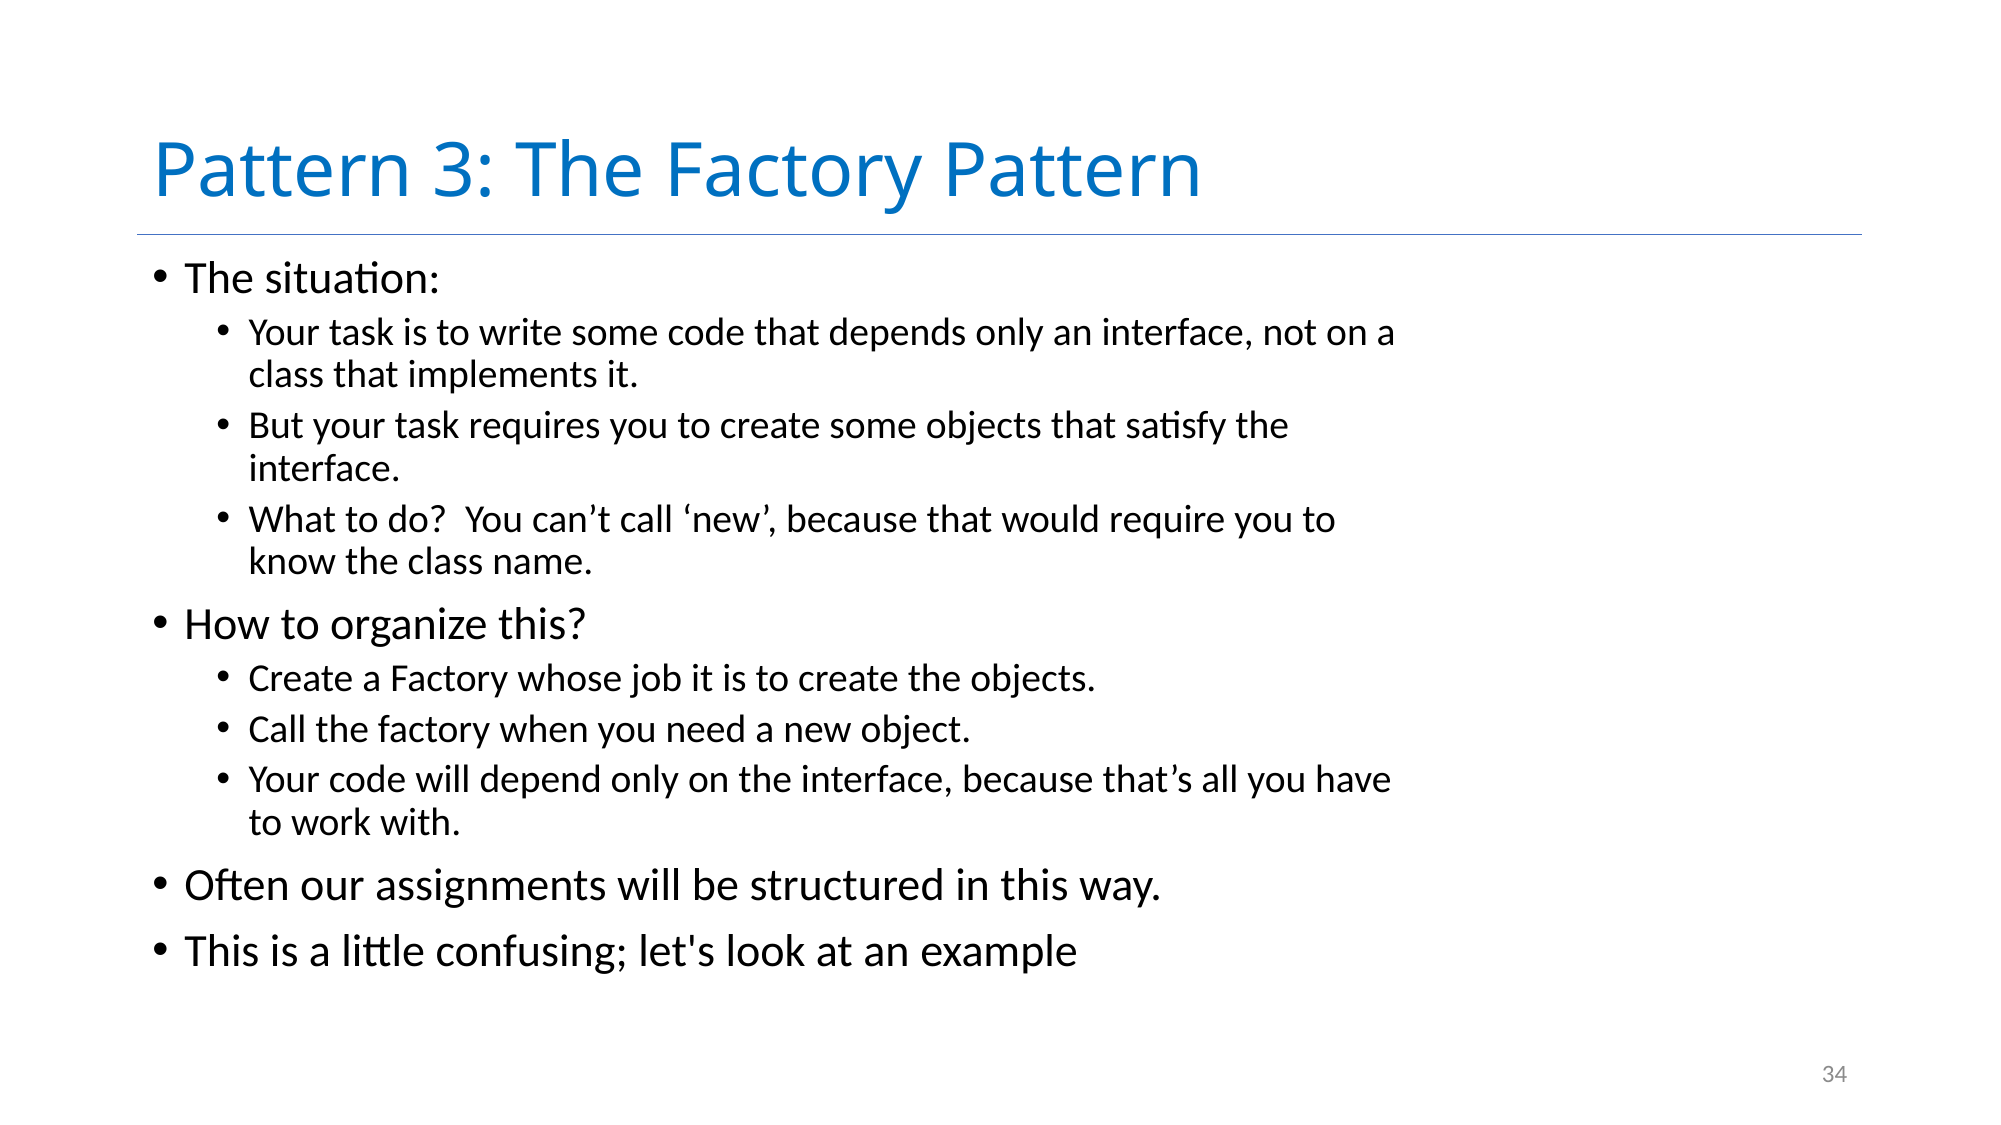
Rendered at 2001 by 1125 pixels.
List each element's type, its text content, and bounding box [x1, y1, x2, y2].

list The situation: Your task is to write some code that depends only an interface, not on a class that implements it. But your task requires you to create some objects that satisfy the interface. What to do? You can’t call ‘new’, because that would require you to know the class name. How to organize this? Create a Factory whose job it is to create the objects. Call the factory when you need a new object. Your code will depend only on the interface, because that’s all you have to work with. Often our assignments will be structured in this way. This is a little confusing; let's look at an example [137, 246, 1432, 1103]
slide_number 34 [1412, 1042, 1863, 1103]
title Pattern 3: The Factory Pattern [137, 3, 1863, 221]
